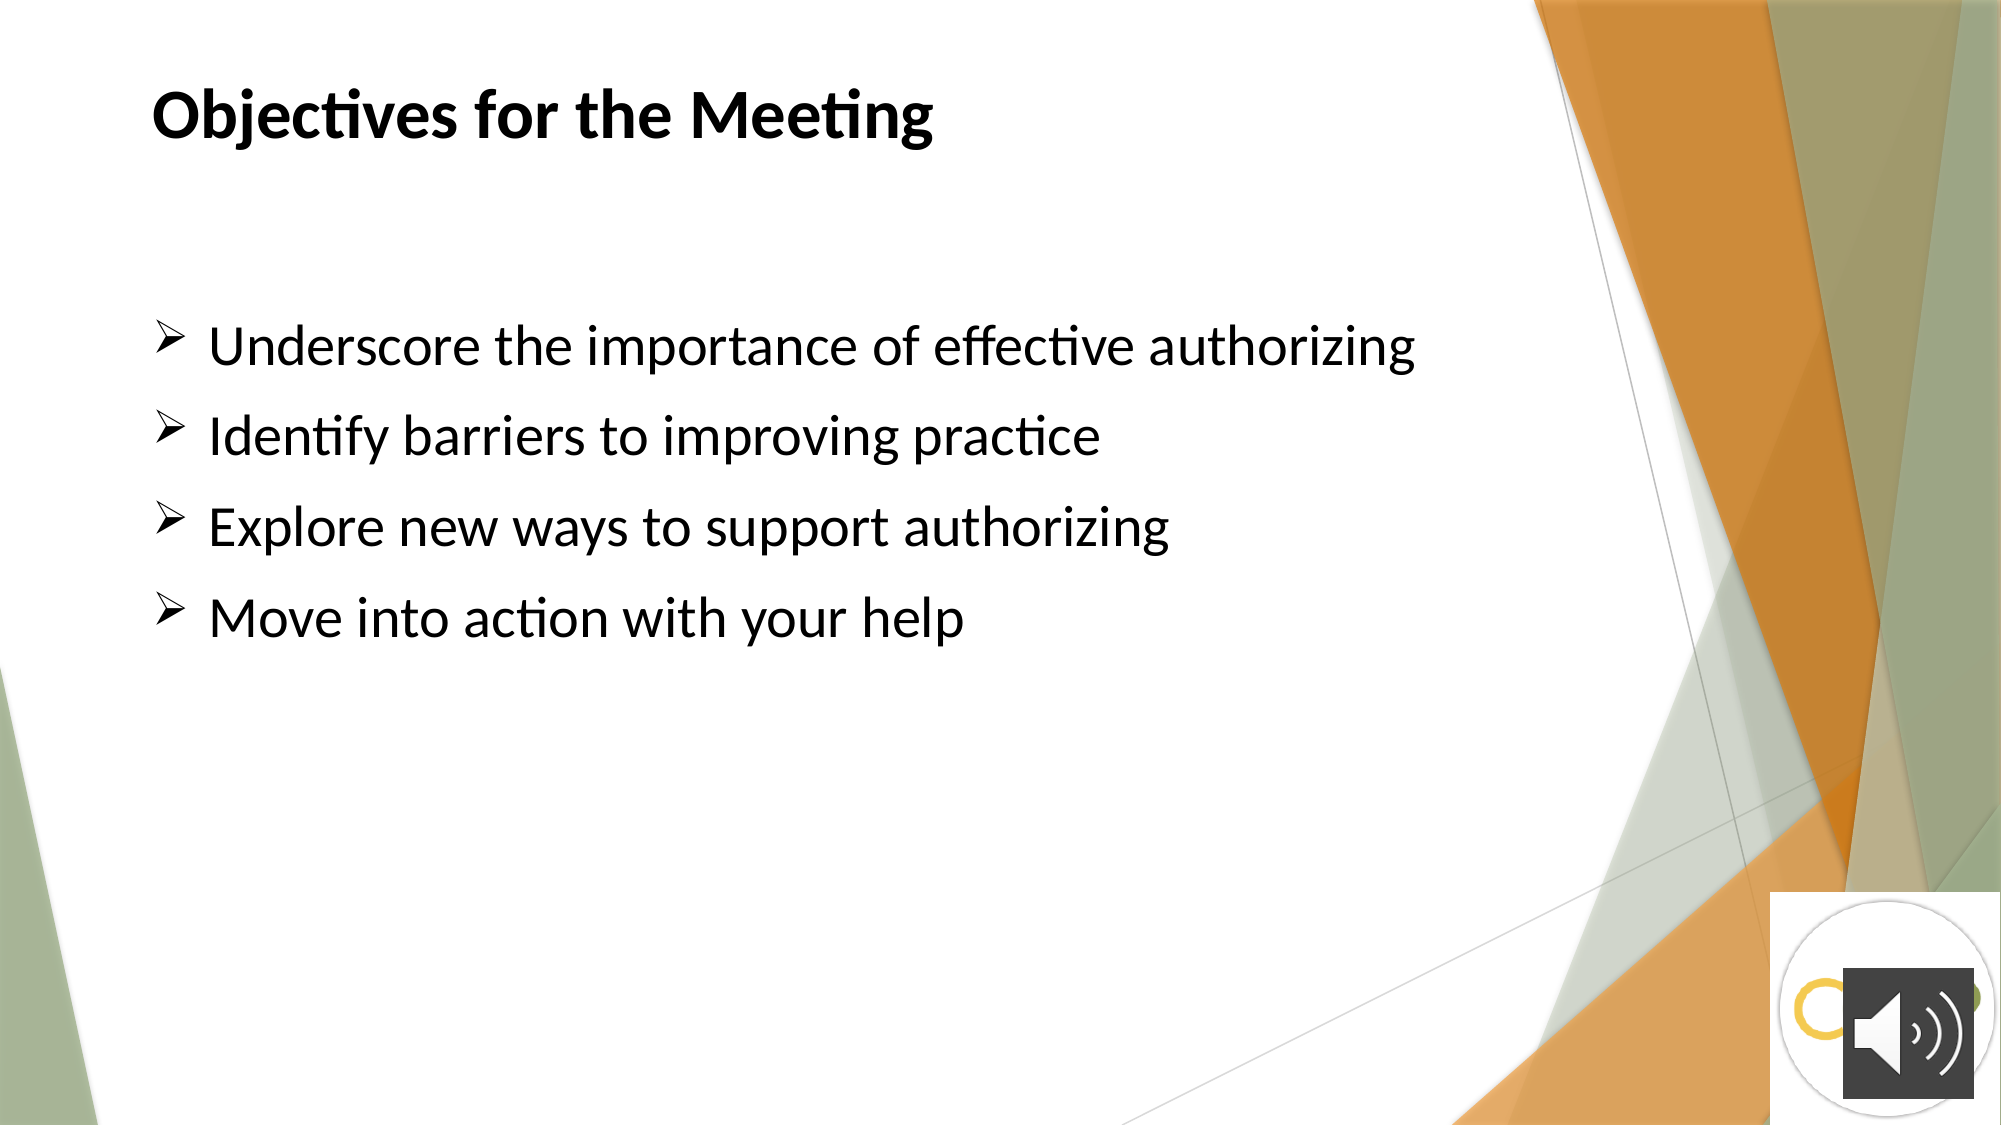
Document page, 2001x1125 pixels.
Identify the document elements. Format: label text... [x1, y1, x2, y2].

title Objectives for the Meeting [137, 59, 1394, 278]
list Underscore the importance of effective authorizing Identify barriers to improving practice Explore new ways to support authorizing Move into action with your help [137, 299, 1611, 1014]
picture [1770, 891, 2000, 1125]
